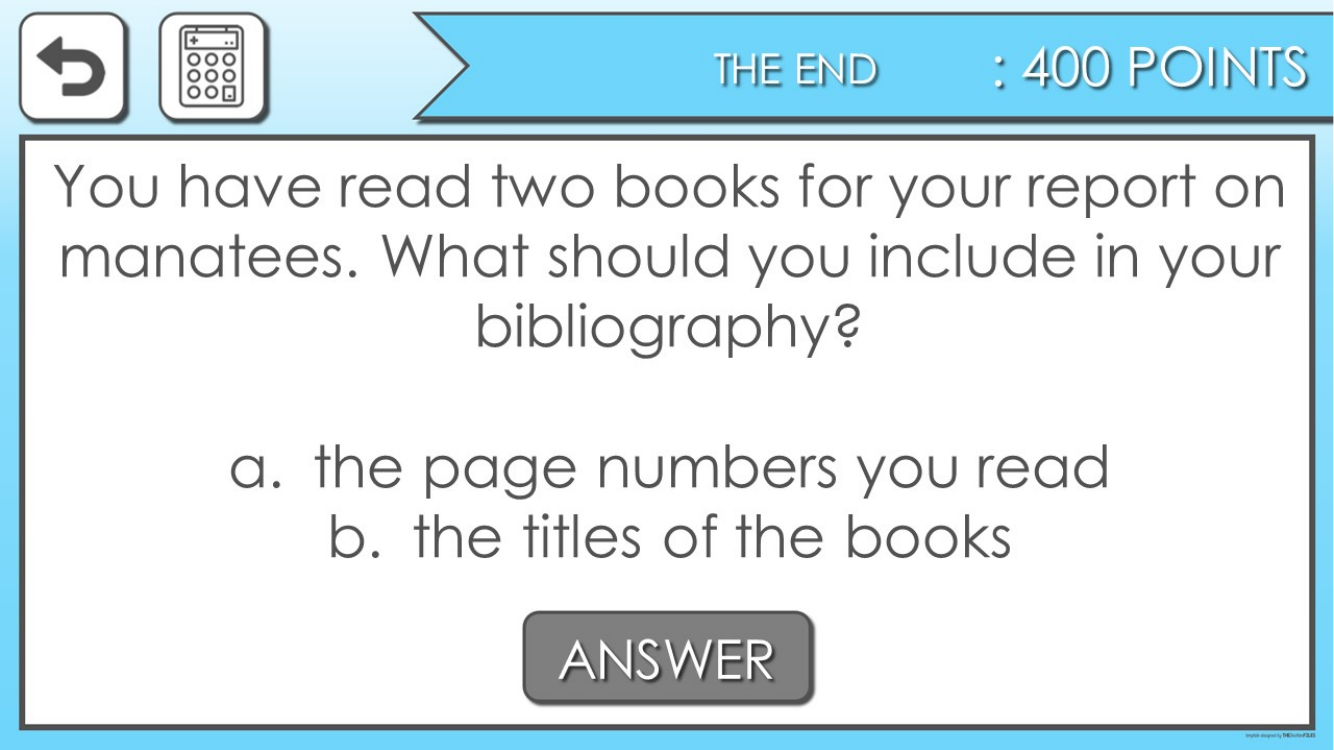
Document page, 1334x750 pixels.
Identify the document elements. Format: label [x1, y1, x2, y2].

text_box [16, 10, 131, 126]
text_box [157, 10, 271, 126]
picture [0, 0, 1334, 750]
text_box [507, 598, 829, 716]
